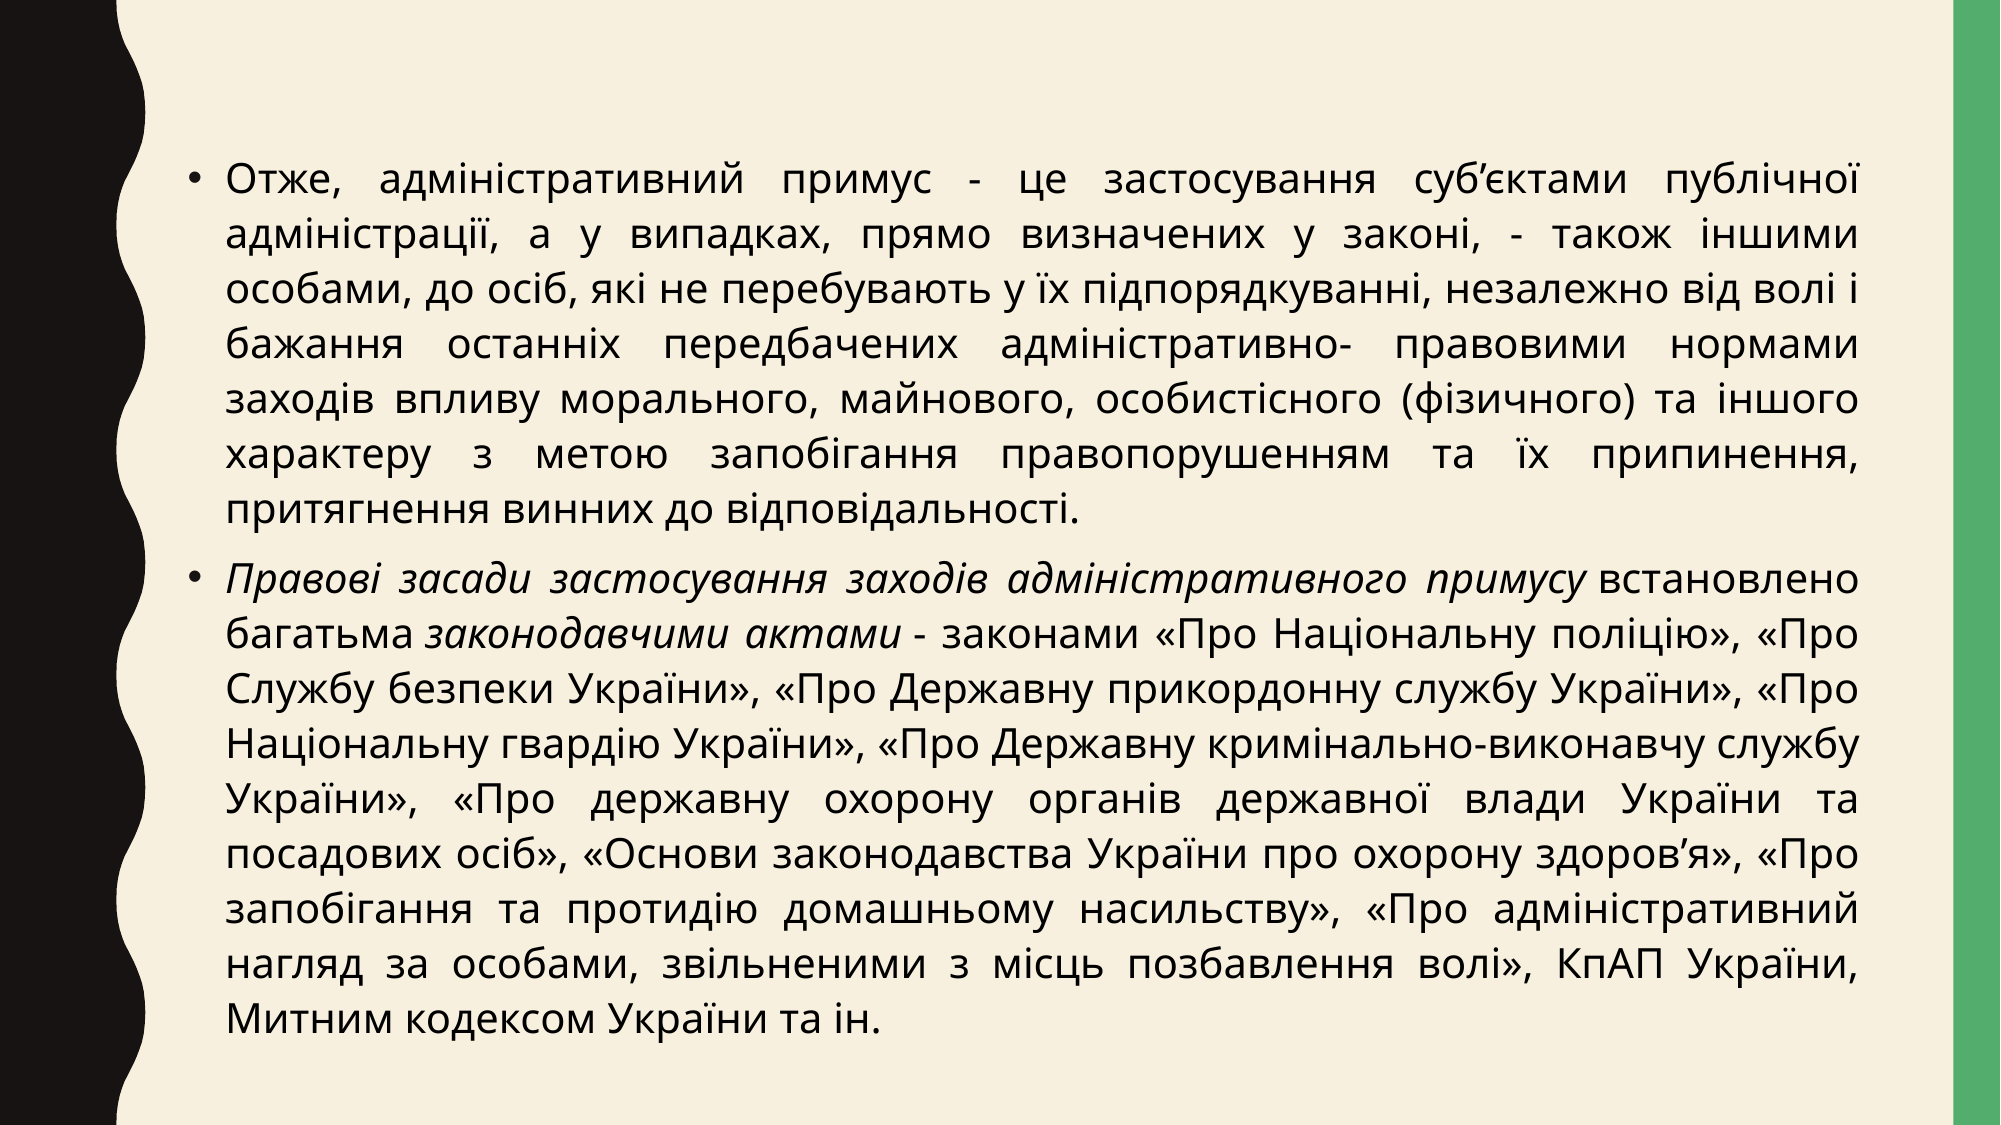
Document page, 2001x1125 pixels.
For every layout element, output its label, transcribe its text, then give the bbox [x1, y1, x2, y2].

list Отже, адміністративний примус - це застосування суб’єктами публічної адміністрації, а у випадках, прямо визначених у законі, - також іншими особами, до осіб, які не перебувають у їх підпорядкуванні, незалежно від волі і бажання останніх передбачених адміністративно- правовими нормами заходів впливу морального, майнового, особистісного (фізичного) та іншого характеру з метою запобігання правопорушенням та їх припинення, притягнення винних до відповідальності. Правові засади застосування заходів адміністративного примусу встановлено багатьма законодавчими актами - законами «Про Національну поліцію», «Про Службу безпеки України», «Про Державну прикордонну службу України», «Про Національну гвардію України», «Про Державну кримінально-виконавчу службу України», «Про державну охорону органів державної влади України та посадових осіб», «Основи законодавства України про охорону здоров’я», «Про запобігання та протидію домашньому насильству», «Про адміністративний нагляд за особами, звільненими з місць позбавлення волі», КпАП України, Митним кодексом України та ін. [172, 139, 1875, 965]
